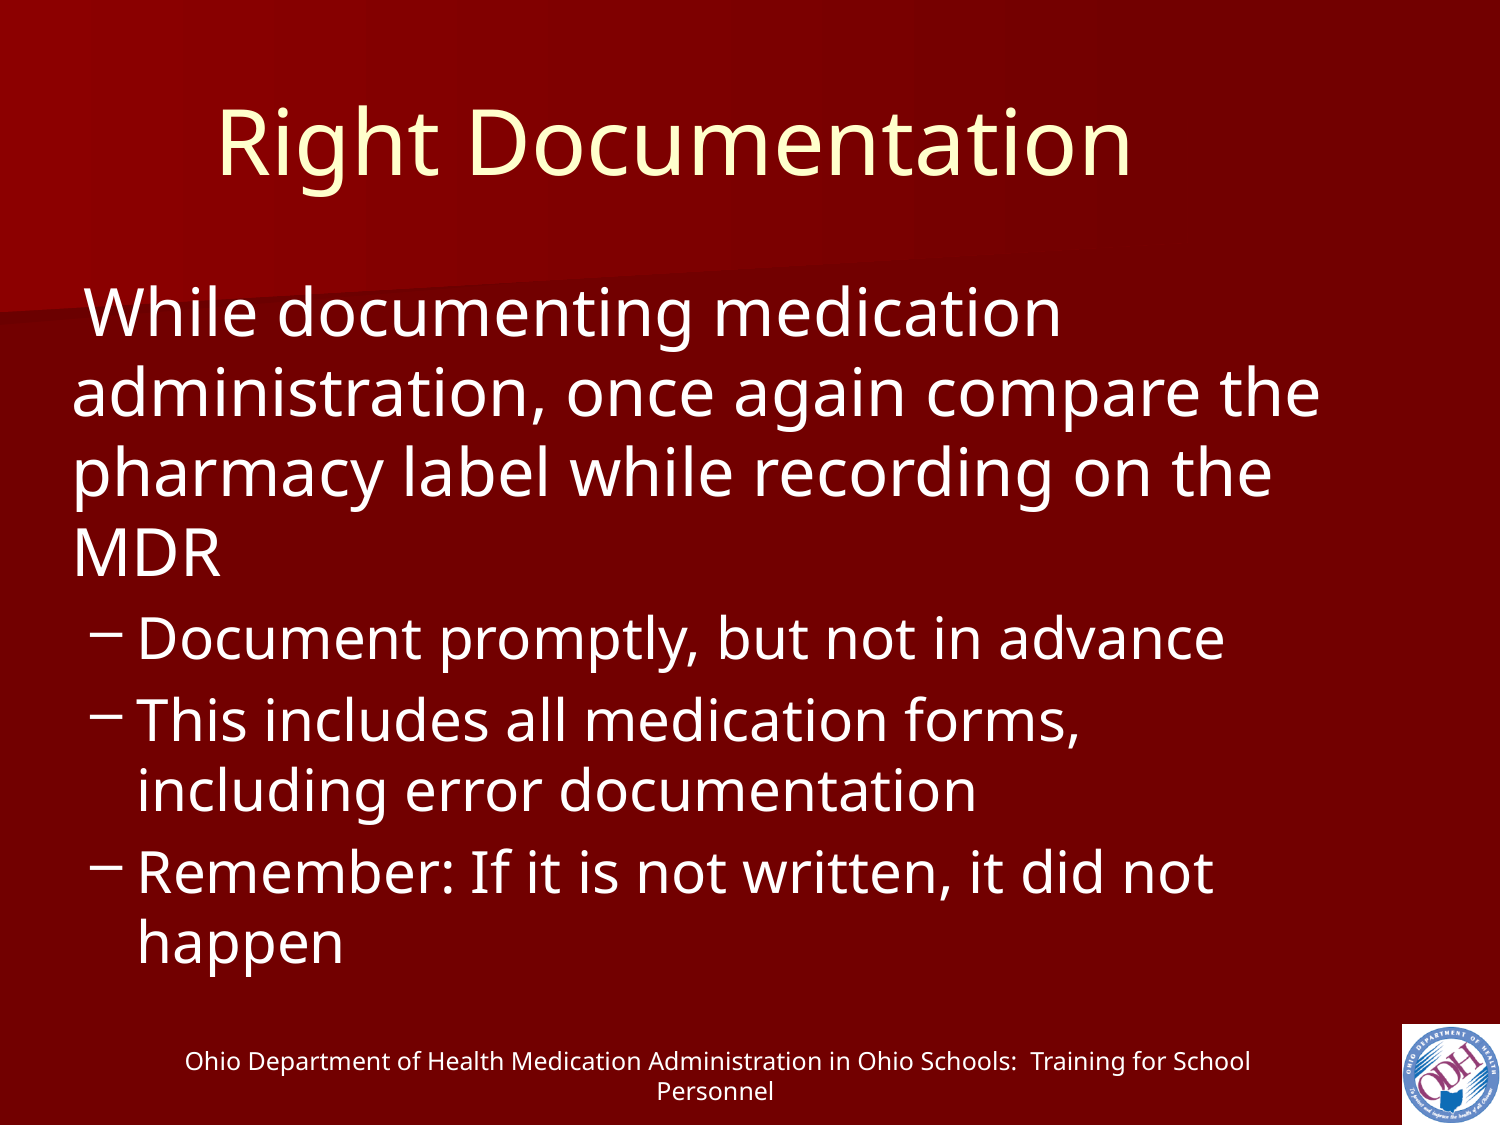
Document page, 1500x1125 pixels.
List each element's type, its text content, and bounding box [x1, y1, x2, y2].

title Right Documentation [0, 45, 1350, 233]
picture [1402, 1024, 1500, 1125]
list While documenting medication administration, once again compare the pharmacy label while recording on the MDR Document promptly, but not in advance This includes all medication forms, including error documentation Remember: If it is not written, it did not happen [0, 262, 1350, 1000]
footer Ohio Department of Health Medication Administration in Ohio Schools: Training for School Personnel [125, 1025, 1313, 1125]
